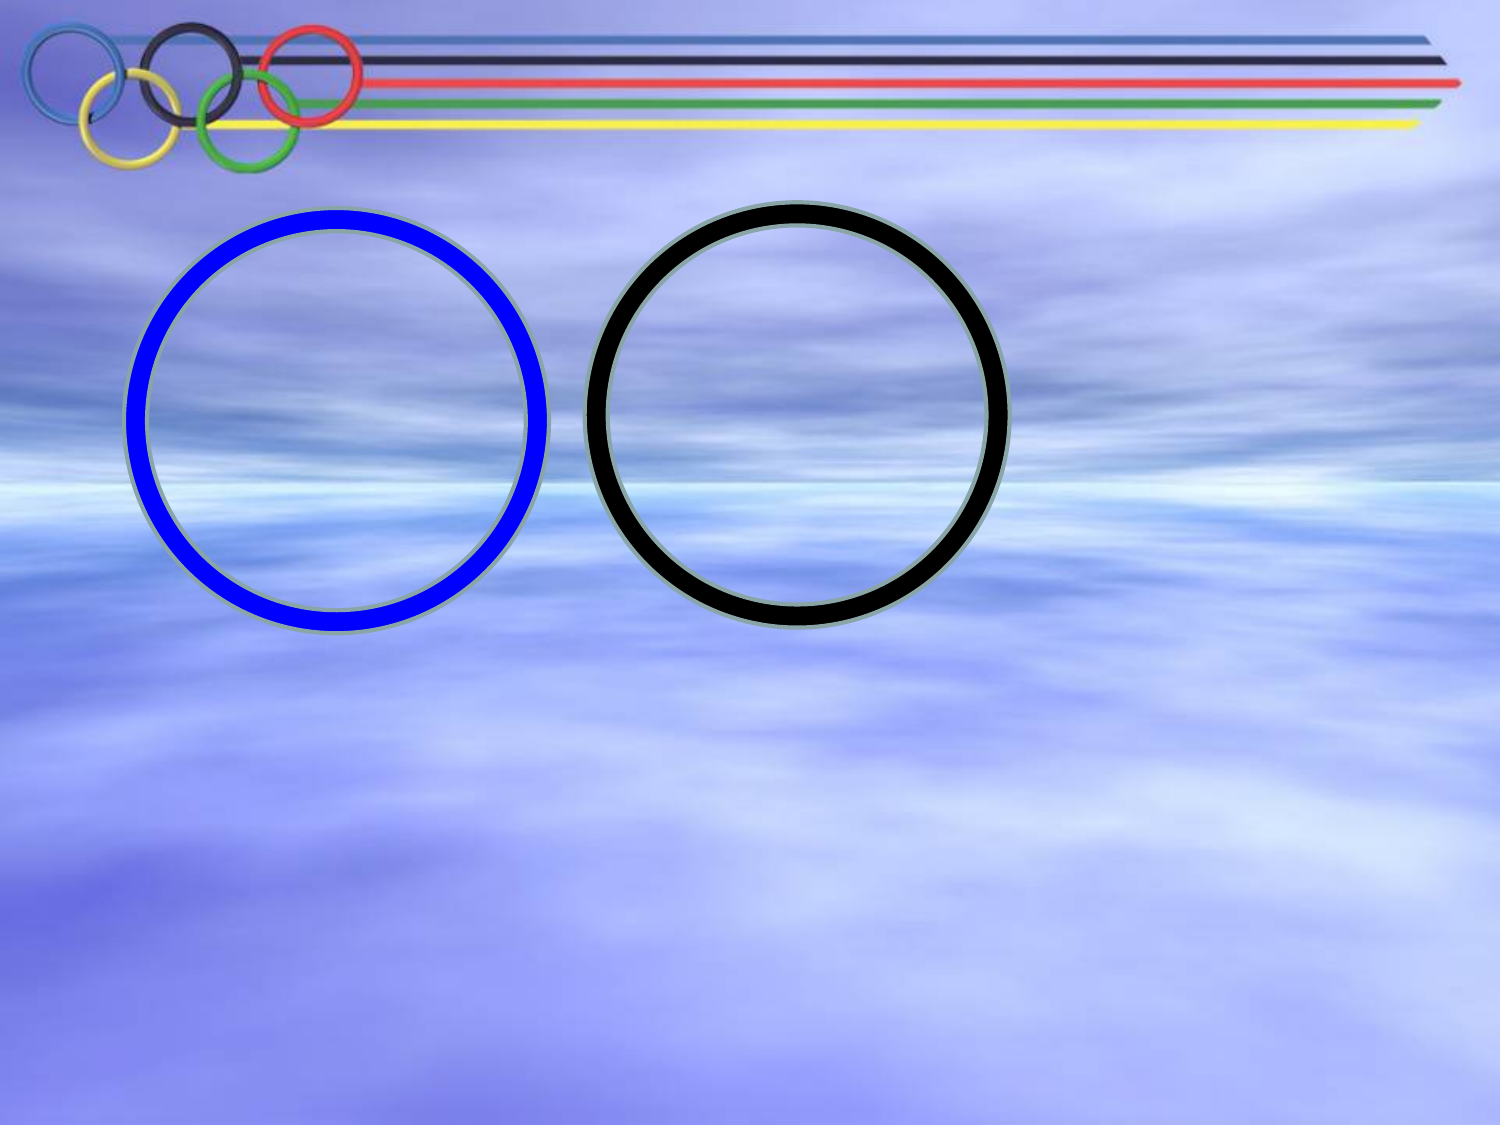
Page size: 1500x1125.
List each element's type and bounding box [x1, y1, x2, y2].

picture [0, 0, 1500, 1125]
text_box [582, 200, 1012, 630]
text_box [121, 205, 552, 636]
